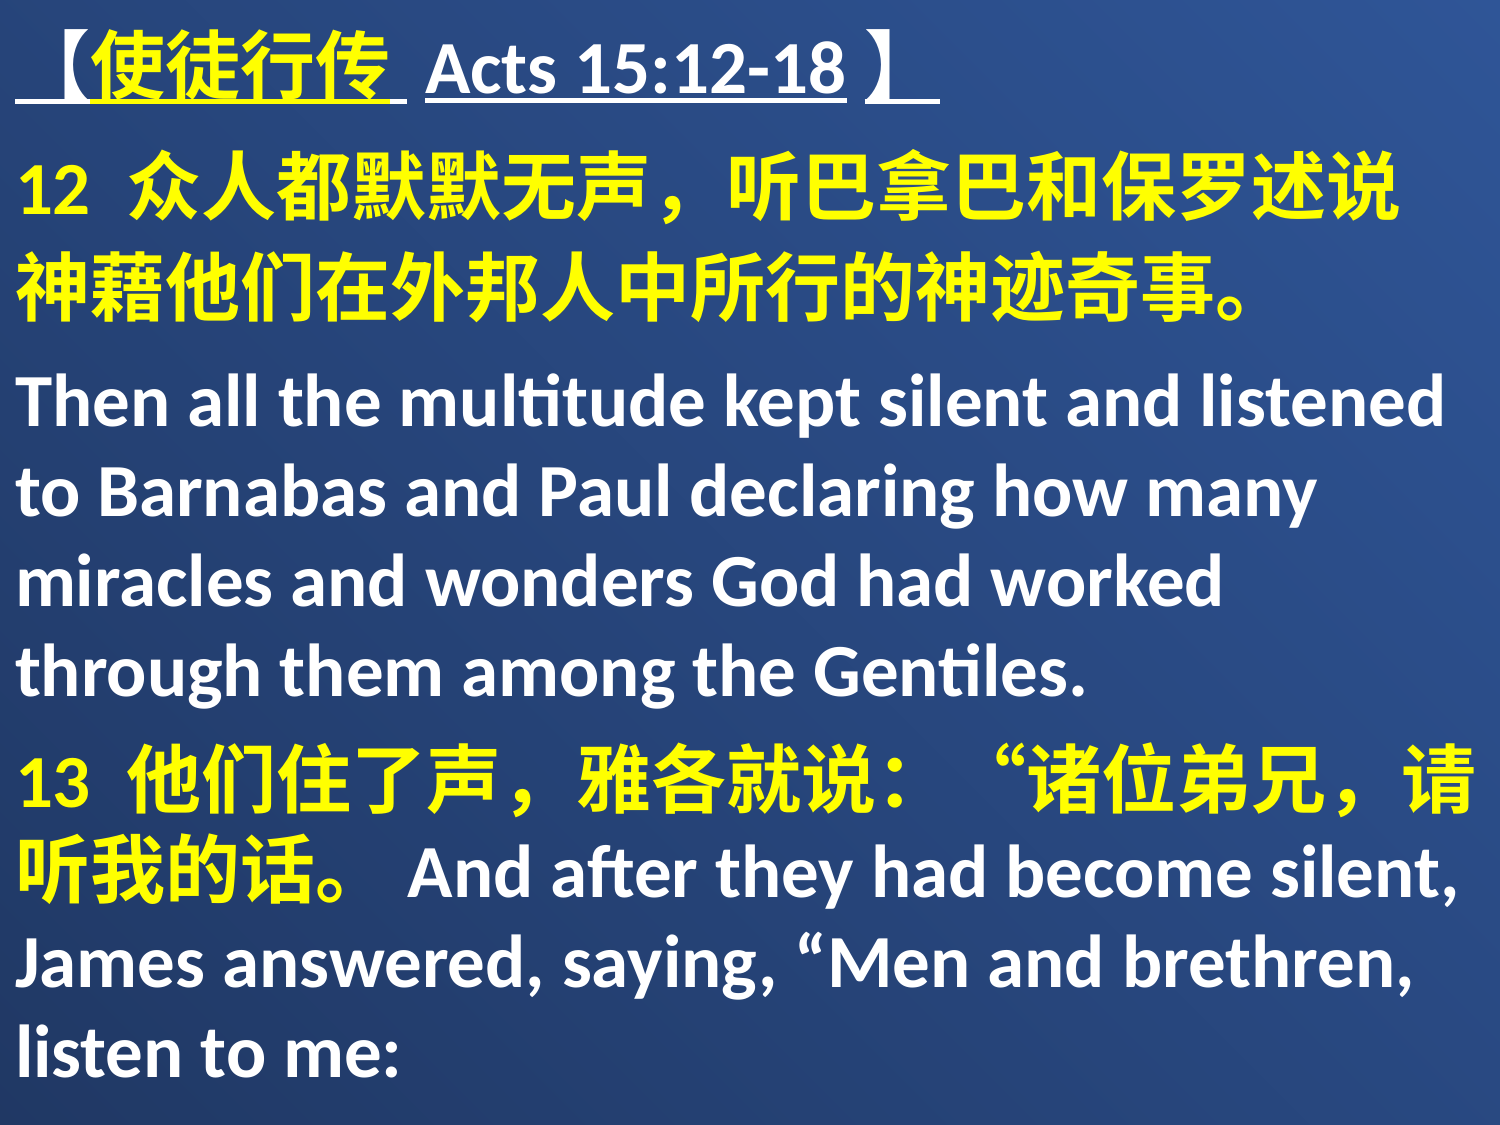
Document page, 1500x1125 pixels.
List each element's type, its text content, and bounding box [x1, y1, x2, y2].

subtitle 【使徒行传 Acts 15:12-18】 12 众人都默默无声，听巴拿巴和保罗述说 神藉他们在外邦人中所行的神迹奇事。 Then all the multitude kept silent and listened to Barnabas and Paul declaring how many miracles and wonders God had worked through them among the Gentiles. 13 他们住了声，雅各就说：“诸位弟兄，请听我的话。And after they had become silent, James answered, saying, “Men and brethren, listen to me: [0, 0, 1500, 1125]
